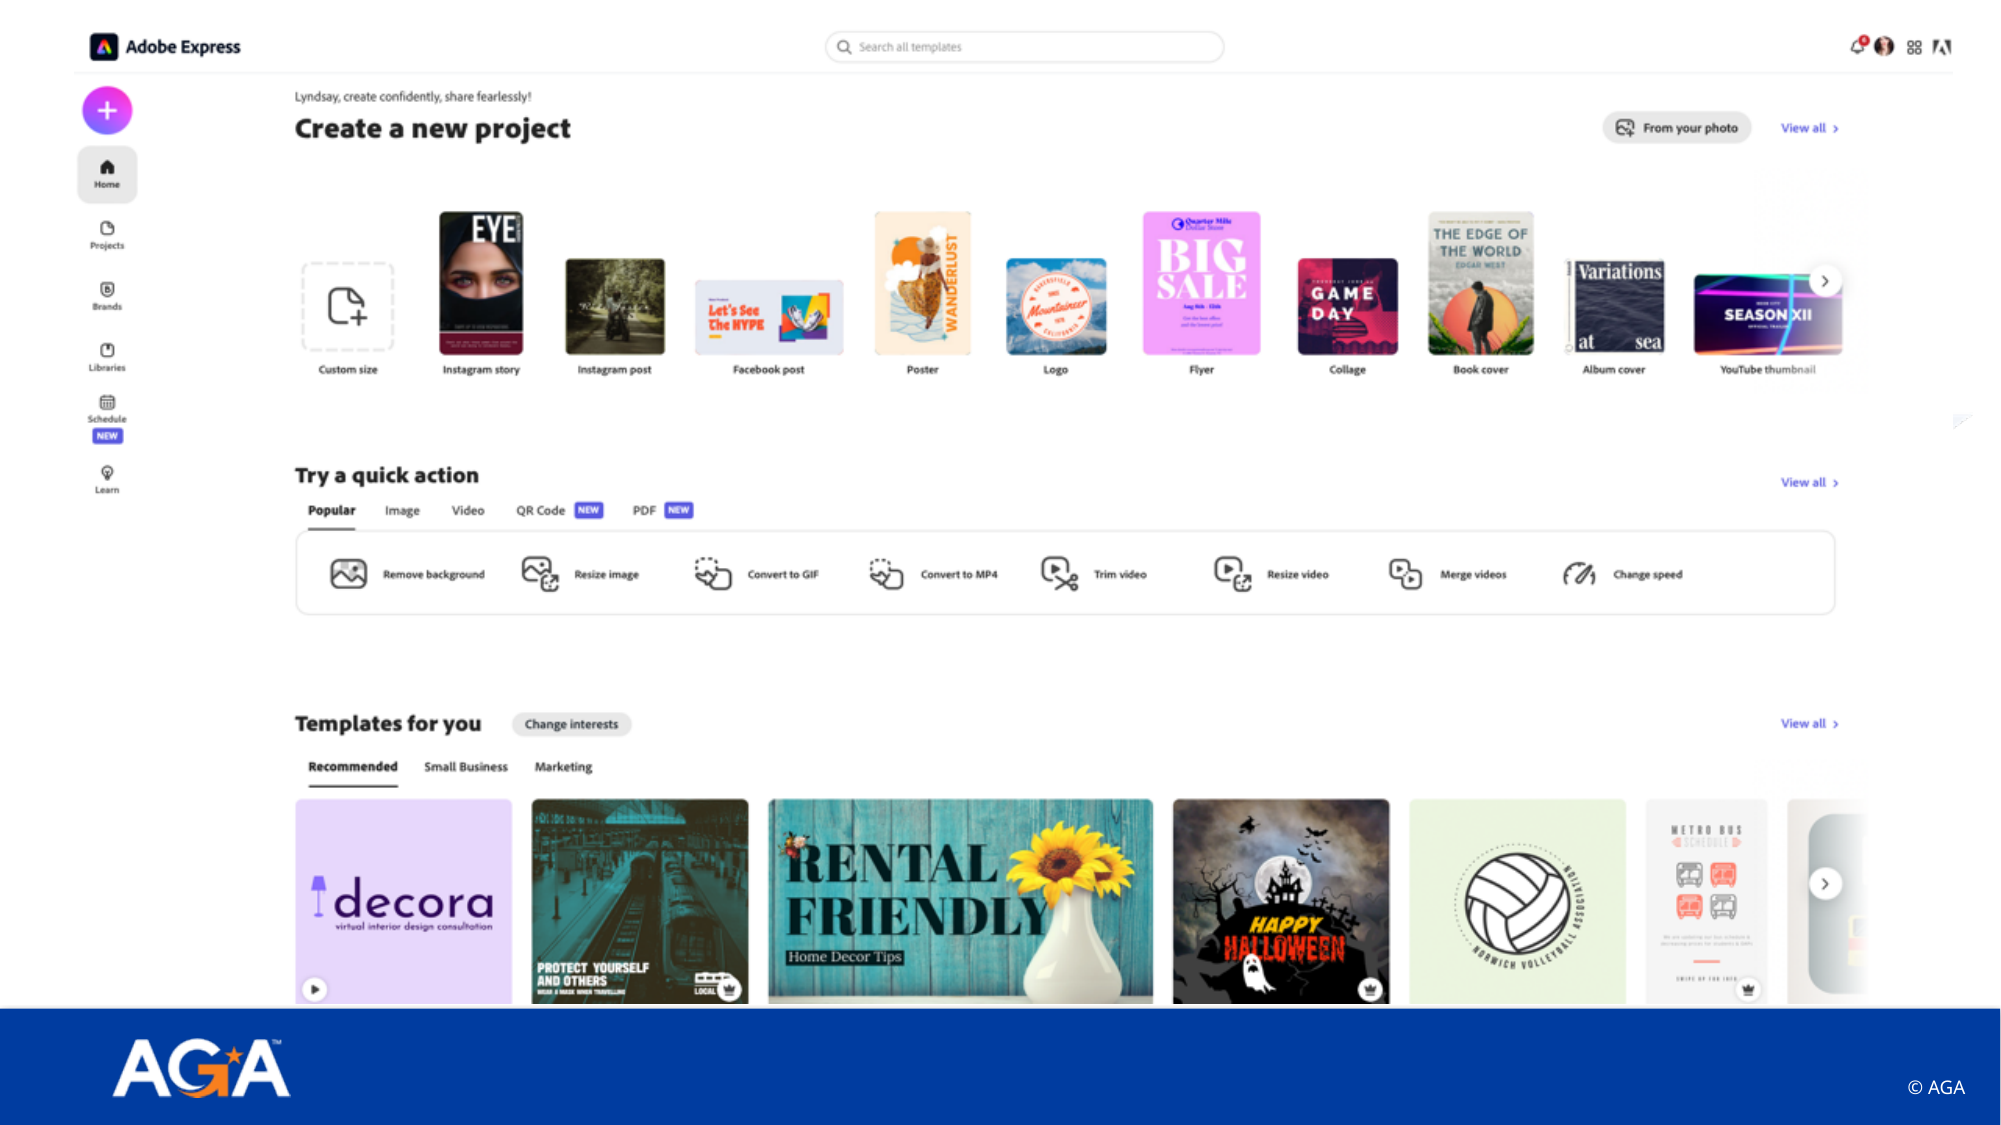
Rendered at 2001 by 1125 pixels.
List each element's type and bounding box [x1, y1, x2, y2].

picture [73, 21, 1973, 1004]
picture [112, 1038, 291, 1098]
